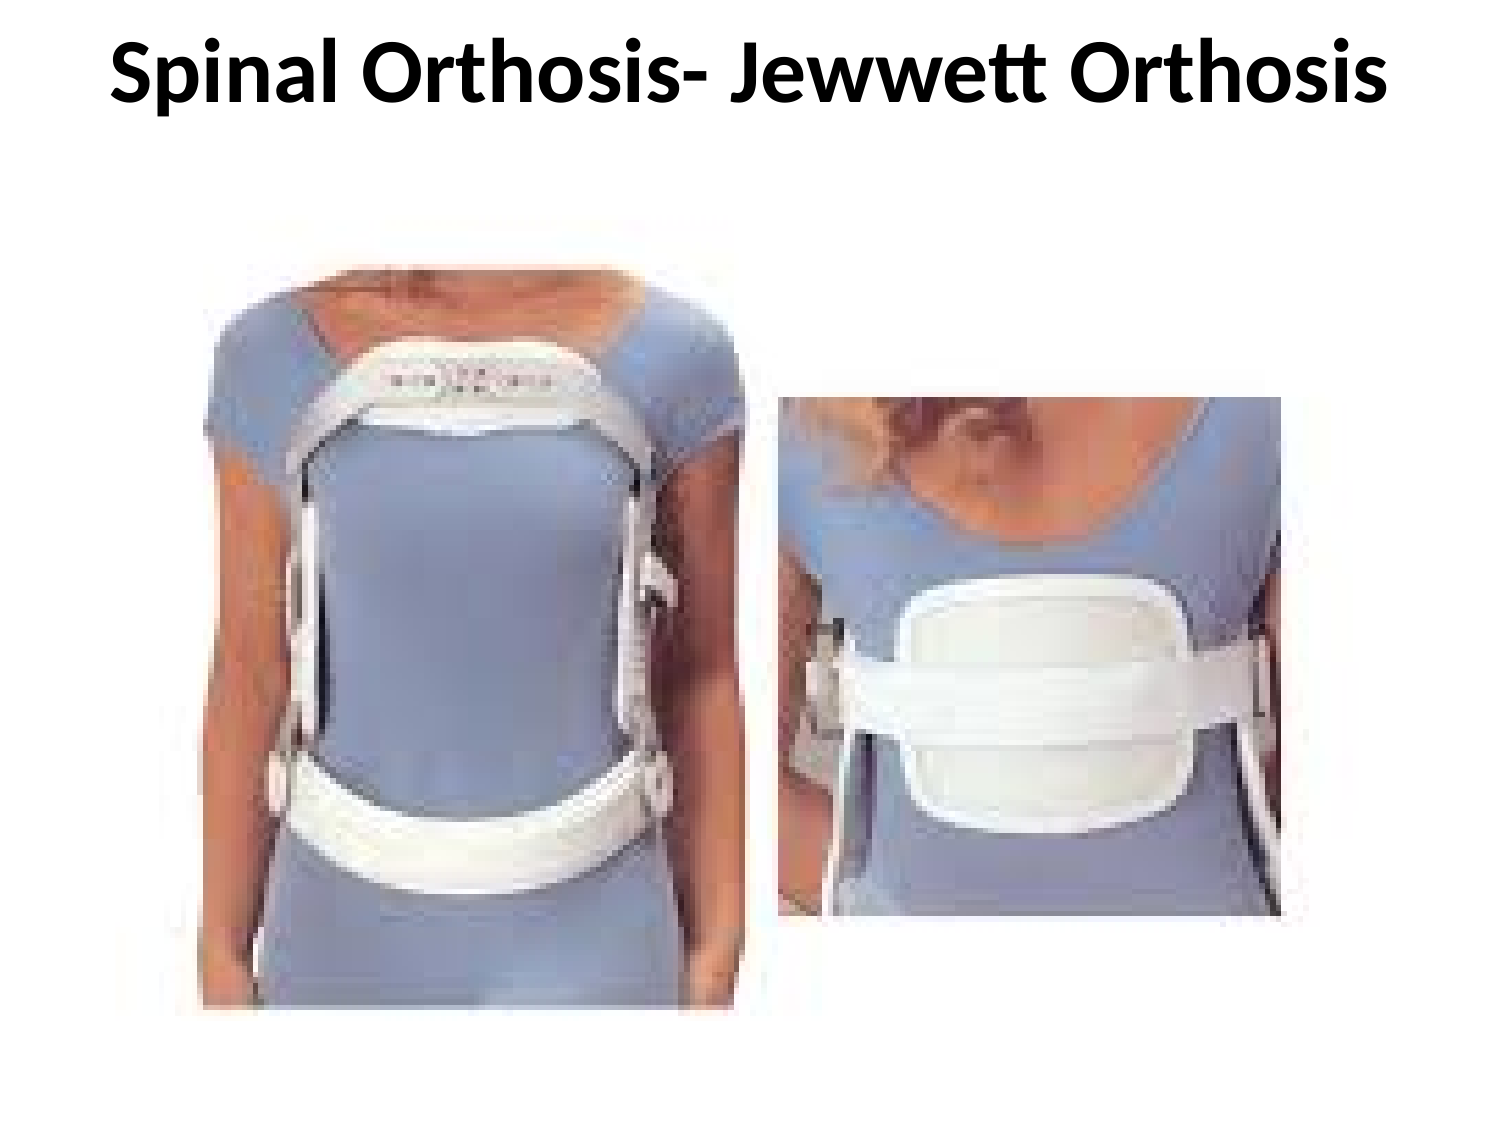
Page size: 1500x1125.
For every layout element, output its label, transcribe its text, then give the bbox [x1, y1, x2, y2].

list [115, 207, 1359, 1059]
title Spinal Orthosis- Jewwett Orthosis [75, 0, 1425, 160]
